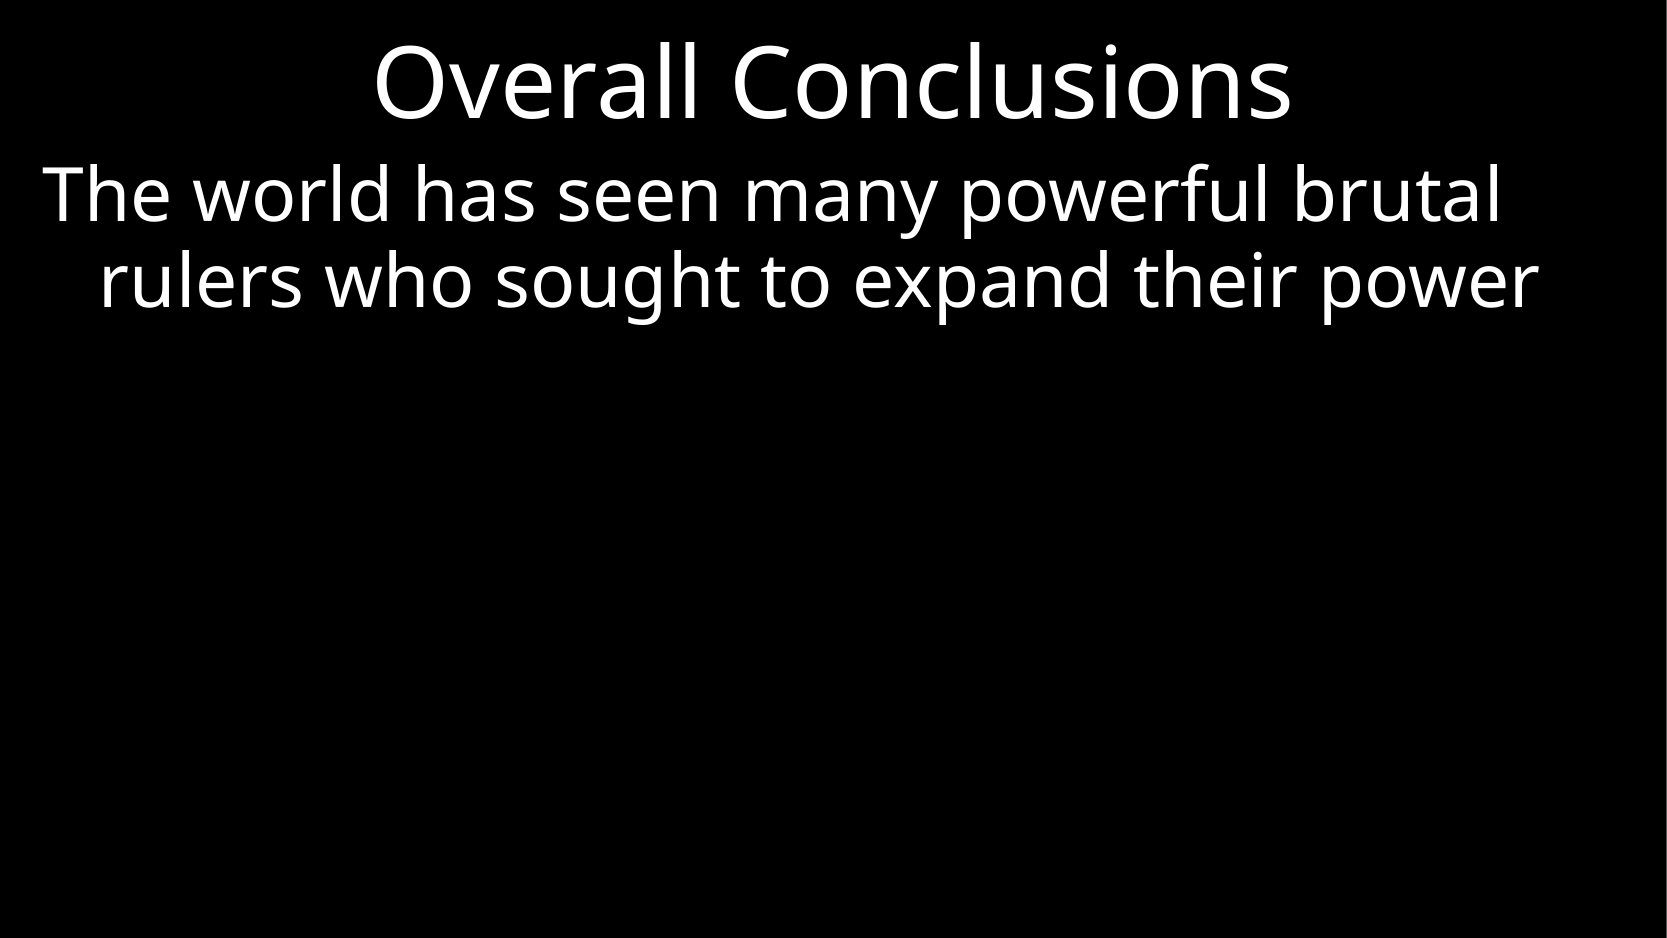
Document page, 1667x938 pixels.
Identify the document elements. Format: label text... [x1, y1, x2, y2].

list The world has seen many powerful brutal rulers who sought to expand their power [27, 145, 1640, 261]
title Overall Conclusions [27, 20, 1640, 136]
